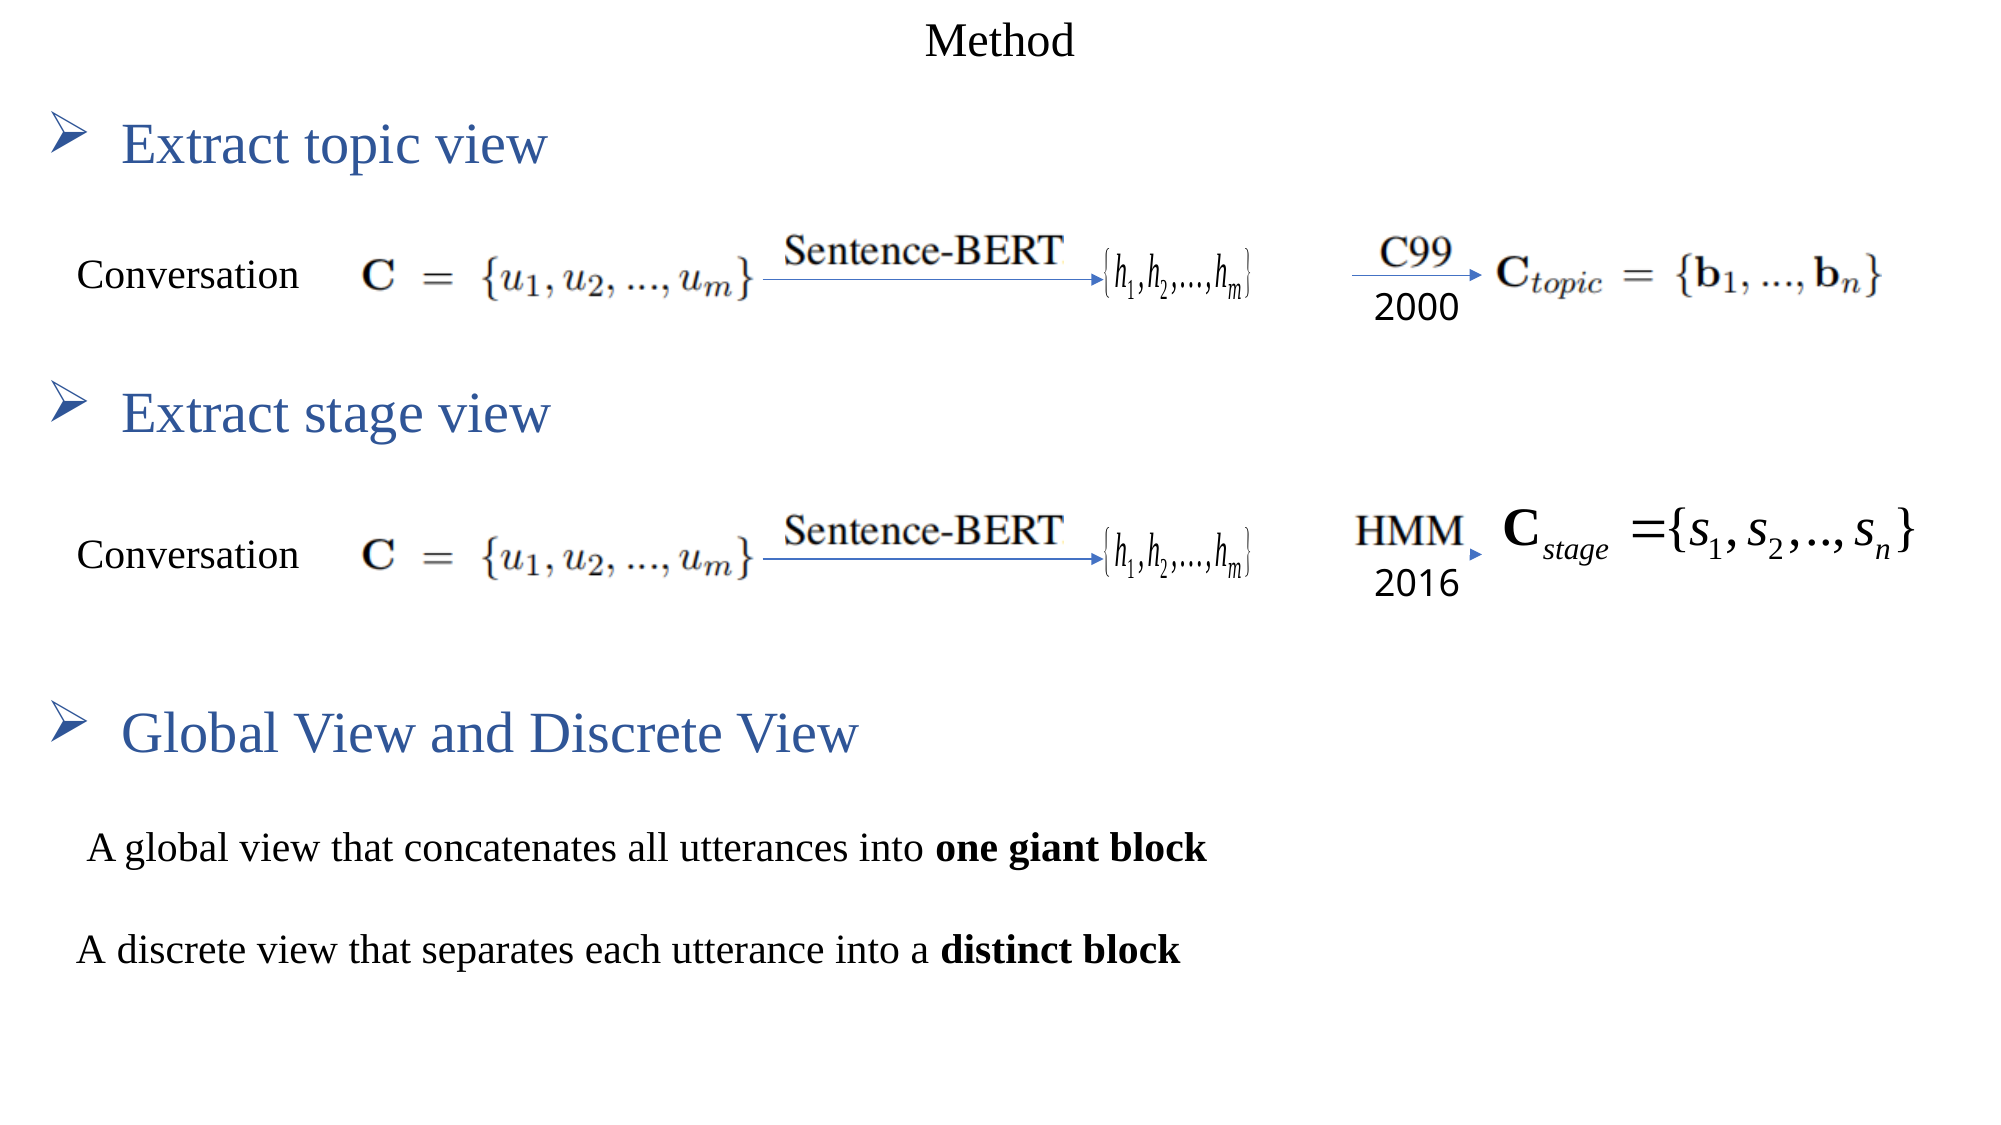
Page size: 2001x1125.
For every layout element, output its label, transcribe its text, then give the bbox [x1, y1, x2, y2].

text_box Extract stage view [31, 366, 1042, 452]
title Method [137, 7, 1863, 75]
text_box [61, 491, 1925, 585]
text_box 2016 [1359, 585, 1475, 612]
text_box Global View and Discrete View [31, 686, 1042, 772]
text_box 2000 [1359, 306, 1475, 335]
text_box Extract topic view [31, 97, 1042, 183]
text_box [61, 228, 1882, 306]
text_box A discrete view that separates each utterance into a distinct block [61, 914, 1204, 979]
text_box A global view that concatenates all utterances into one giant block [61, 812, 1327, 878]
